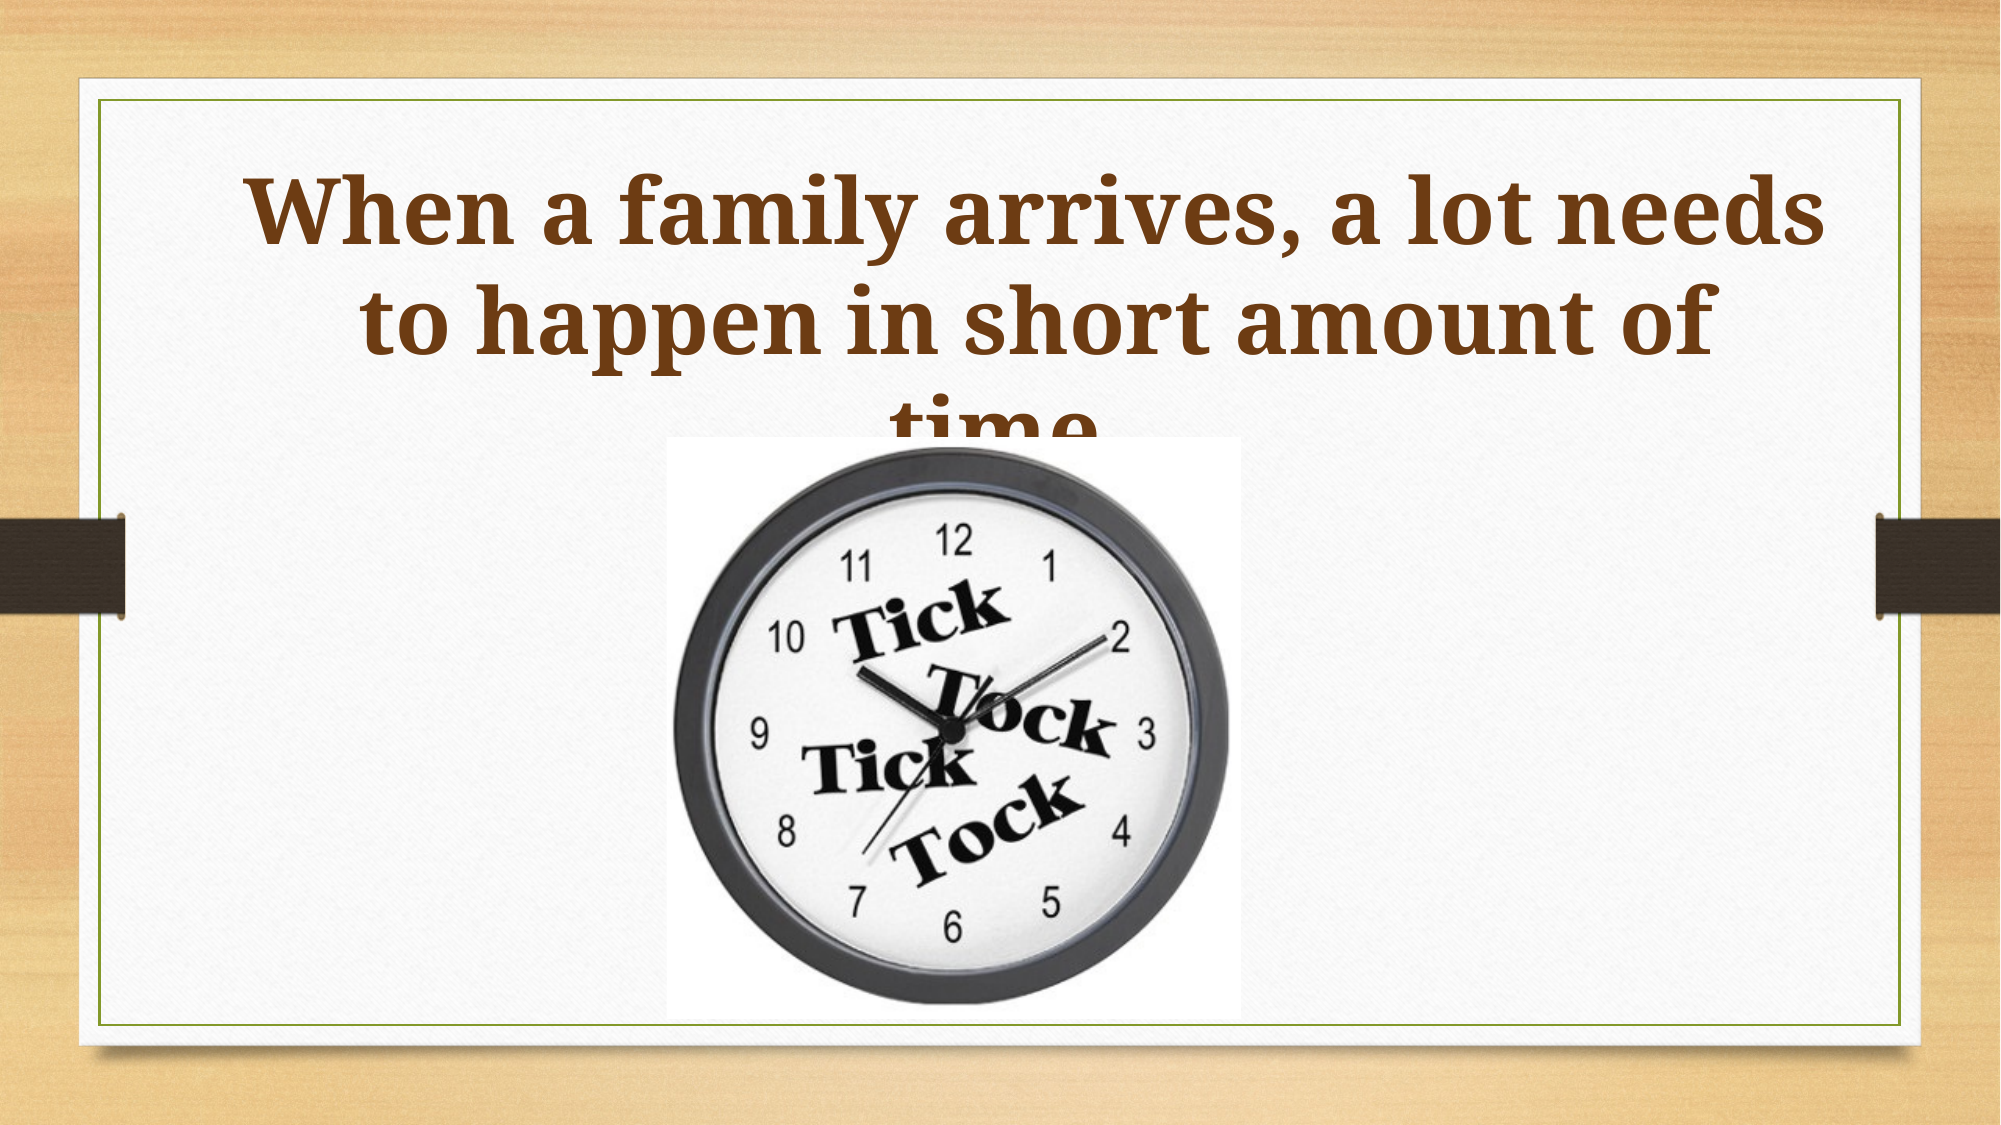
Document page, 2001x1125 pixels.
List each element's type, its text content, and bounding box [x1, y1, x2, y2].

text_box When a family arrives, a lot needs to happen in short amount of time… [204, 145, 1869, 490]
picture [0, 0, 2001, 1125]
